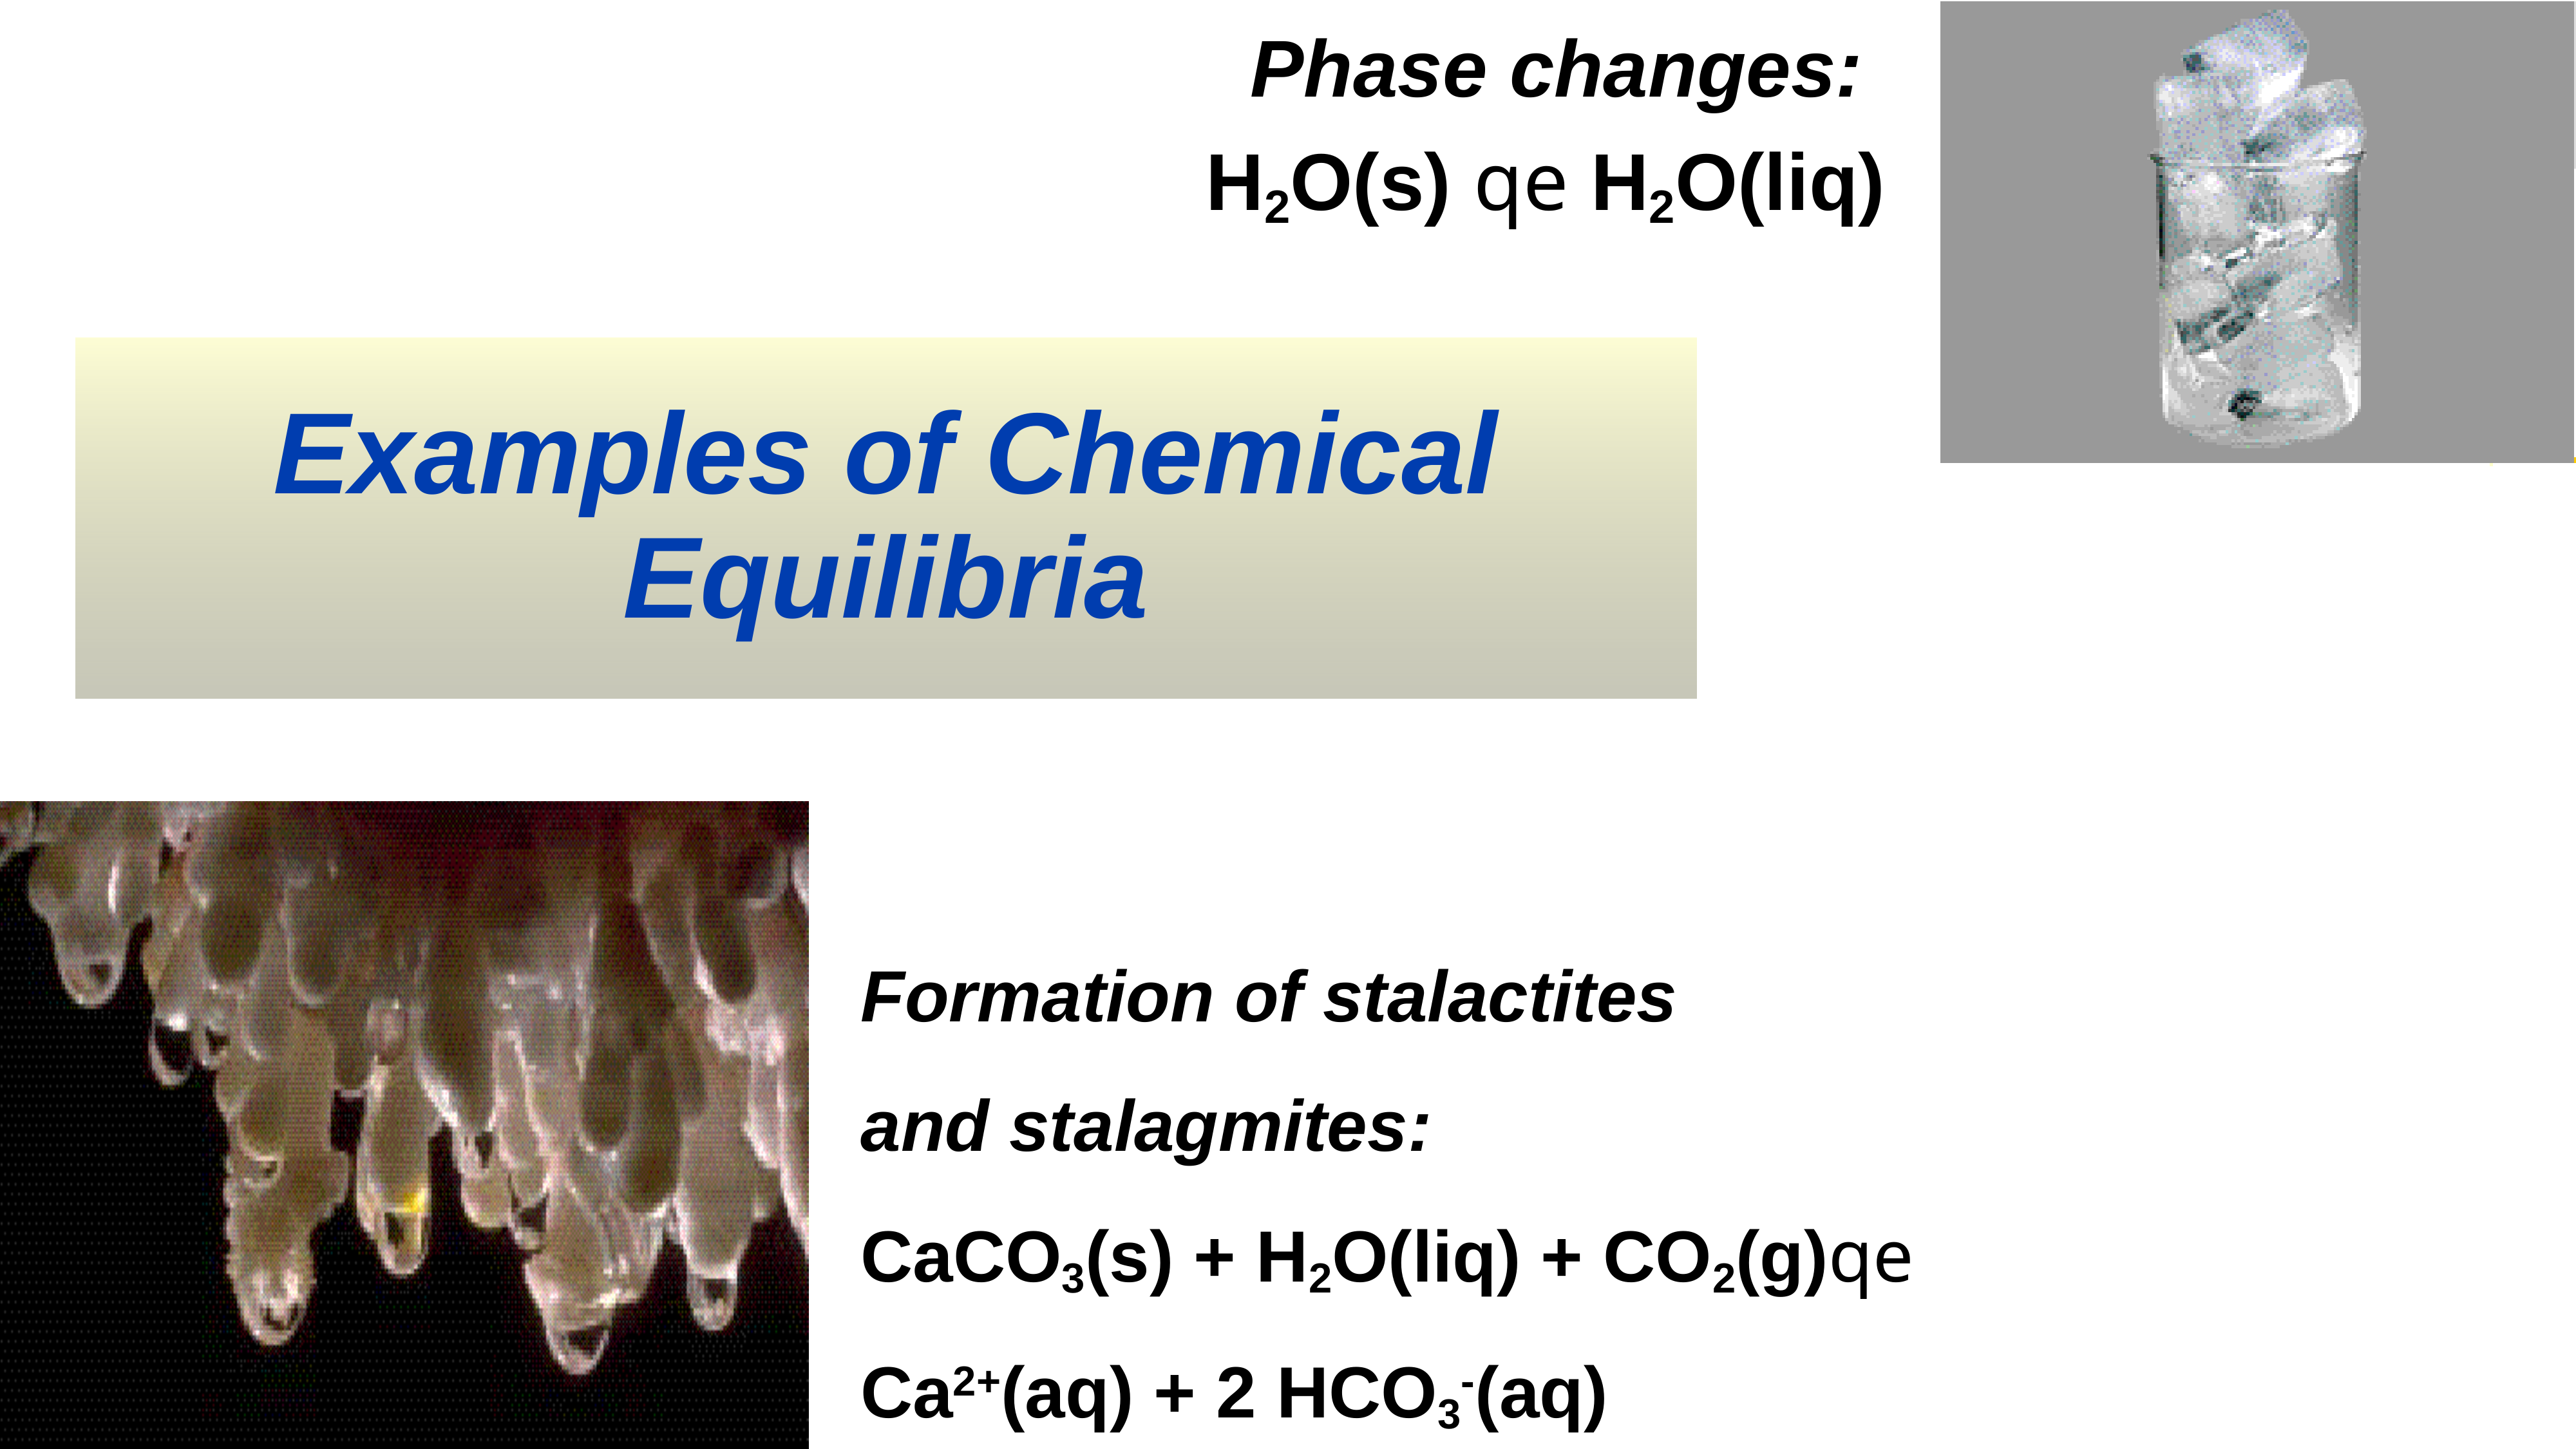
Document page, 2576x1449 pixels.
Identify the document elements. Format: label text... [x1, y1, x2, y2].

title Examples of Chemical Equilibria [75, 337, 1697, 699]
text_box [1940, 1, 2576, 470]
text_box Formation of stalactites and stalagmites: CaCO3(s) + H2O(liq) + CO2(g)qe Ca2+(aq) + 2 HCO3-(aq) [842, 922, 2070, 1446]
list Phase changes: H2O(s) qe H2O(liq) [840, 17, 1904, 518]
picture [0, 800, 809, 1449]
